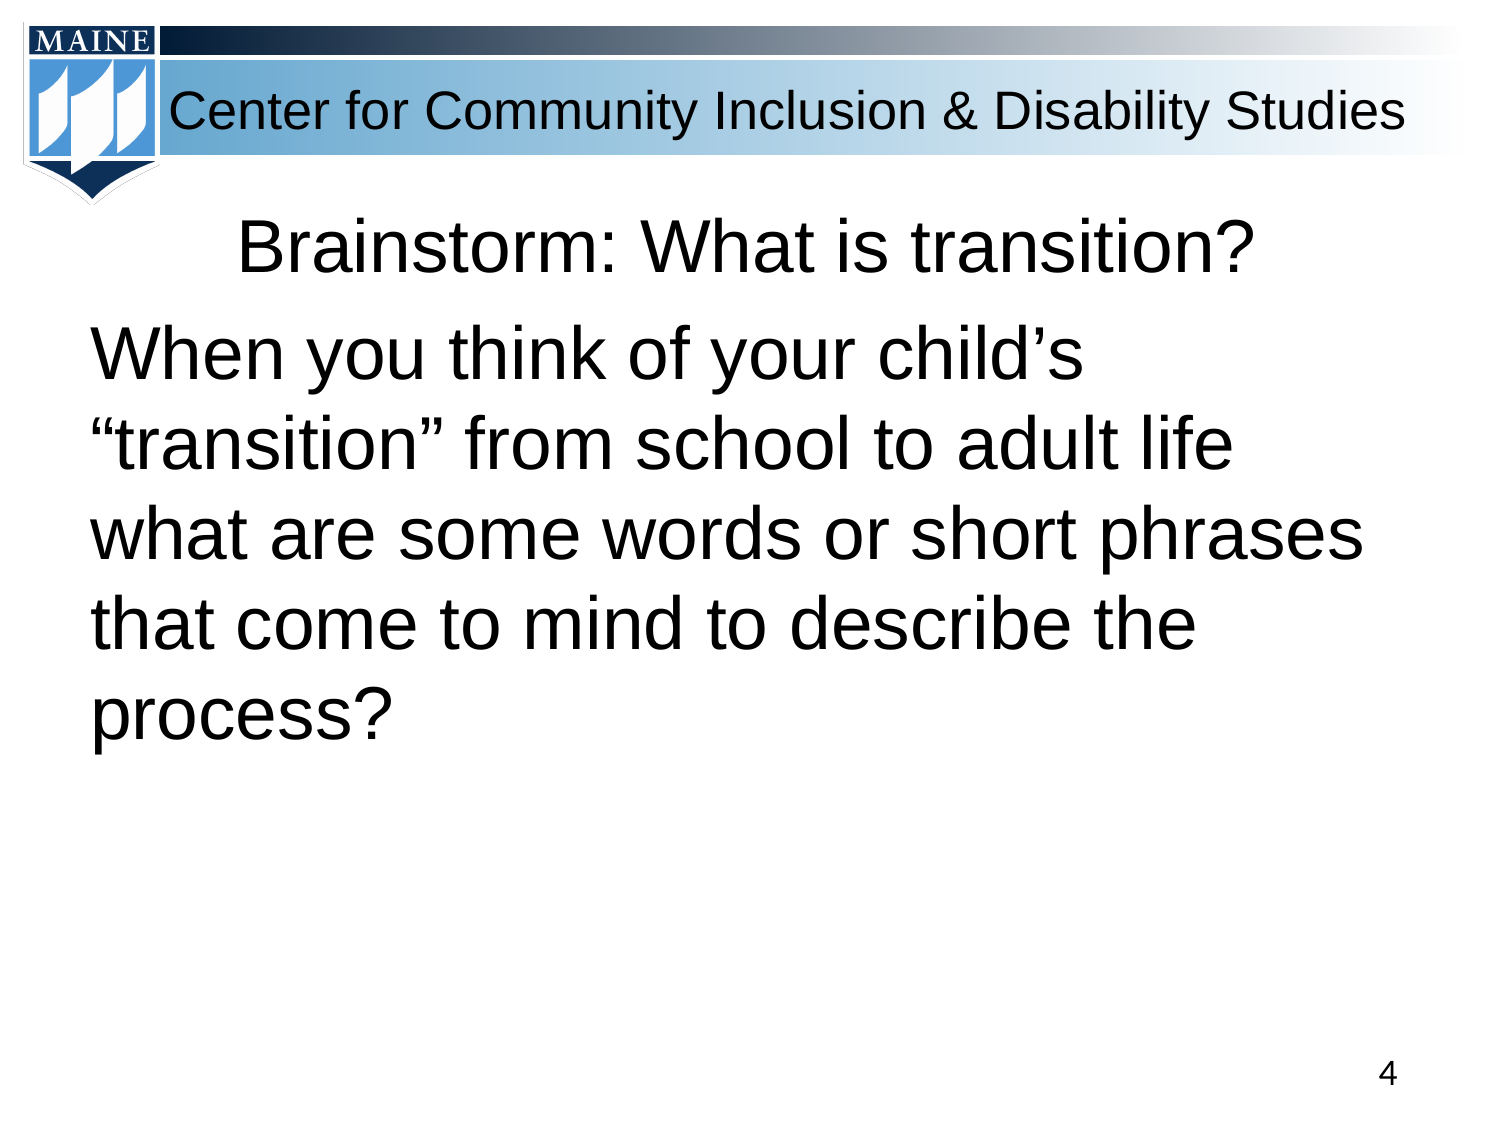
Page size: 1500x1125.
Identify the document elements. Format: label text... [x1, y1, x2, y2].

picture [23, 22, 160, 205]
title Brainstorm: What is transition? [70, 202, 1424, 283]
list When you think of your child’s “transition” from school to adult life what are some words or short phrases that come to mind to describe the process? [75, 296, 1425, 1005]
